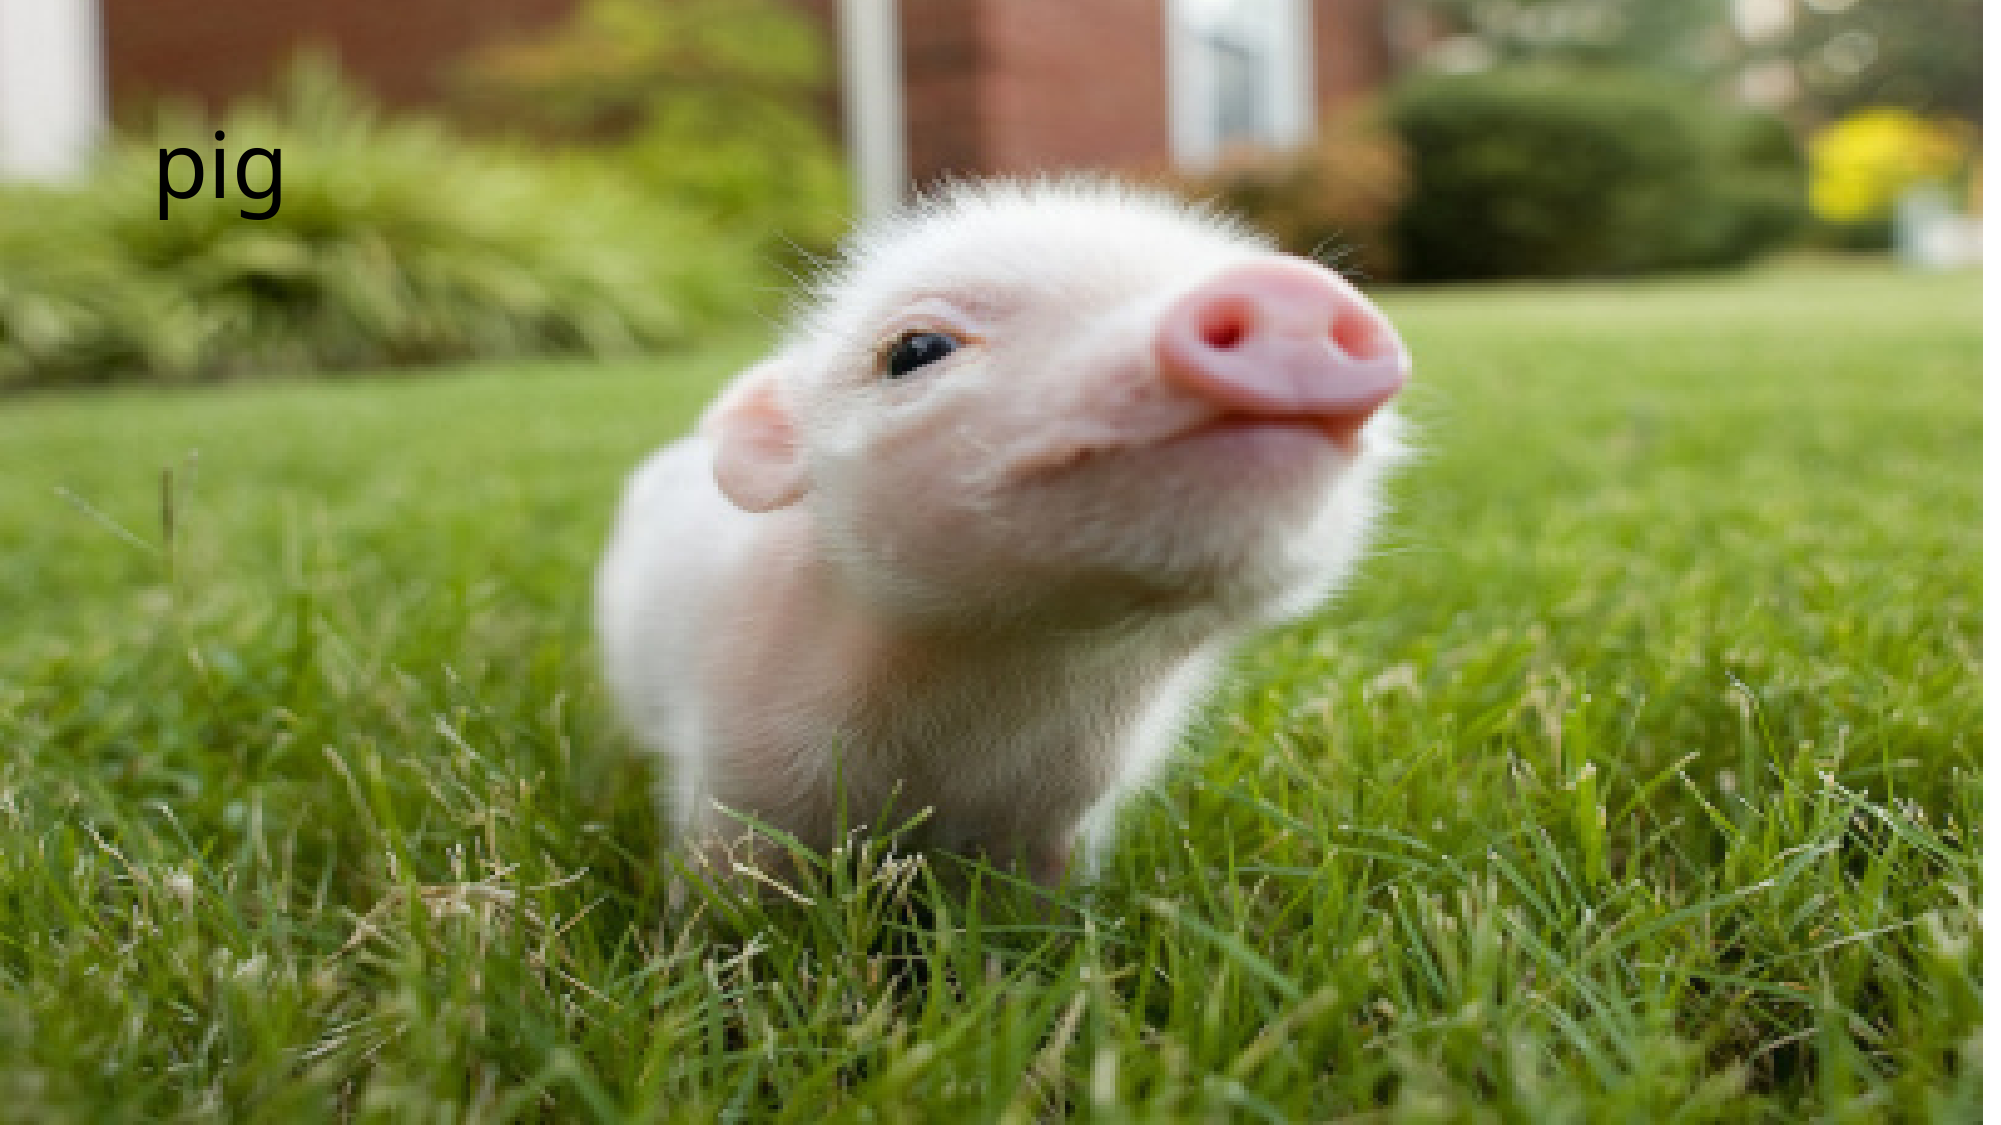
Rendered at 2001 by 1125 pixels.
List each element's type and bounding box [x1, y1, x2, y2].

list [0, 0, 1983, 1125]
